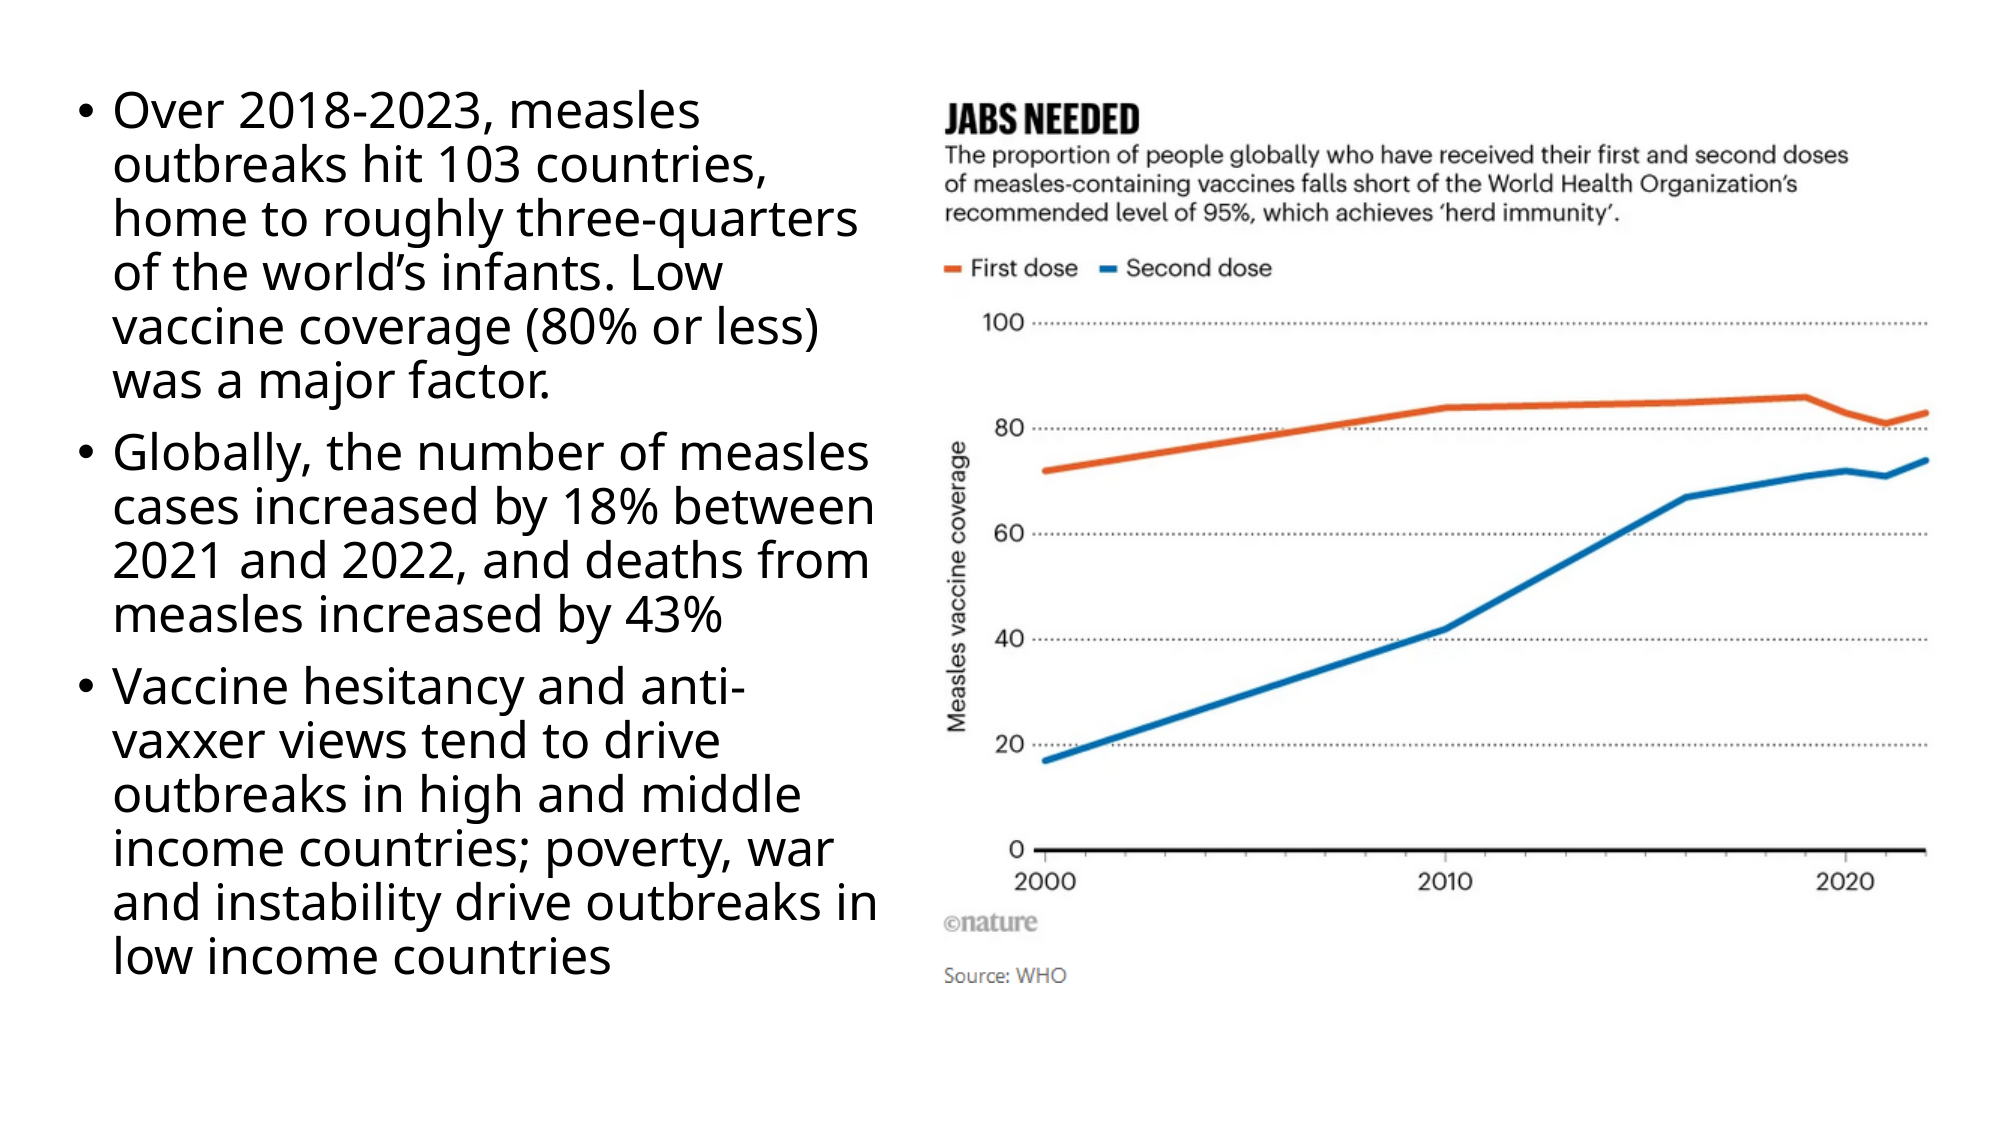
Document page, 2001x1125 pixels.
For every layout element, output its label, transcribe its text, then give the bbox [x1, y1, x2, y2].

picture [917, 78, 2000, 983]
list Over 2018-2023, measles outbreaks hit 103 countries, home to roughly three-quarters of the world’s infants. Low vaccine coverage (80% or less) was a major factor. Globally, the number of measles cases increased by 18% between 2021 and 2022, and deaths from measles increased by 43% Vaccine hesitancy and anti-vaxxer views tend to drive outbreaks in high and middle income countries; poverty, war and instability drive outbreaks in low income countries [62, 78, 897, 1024]
